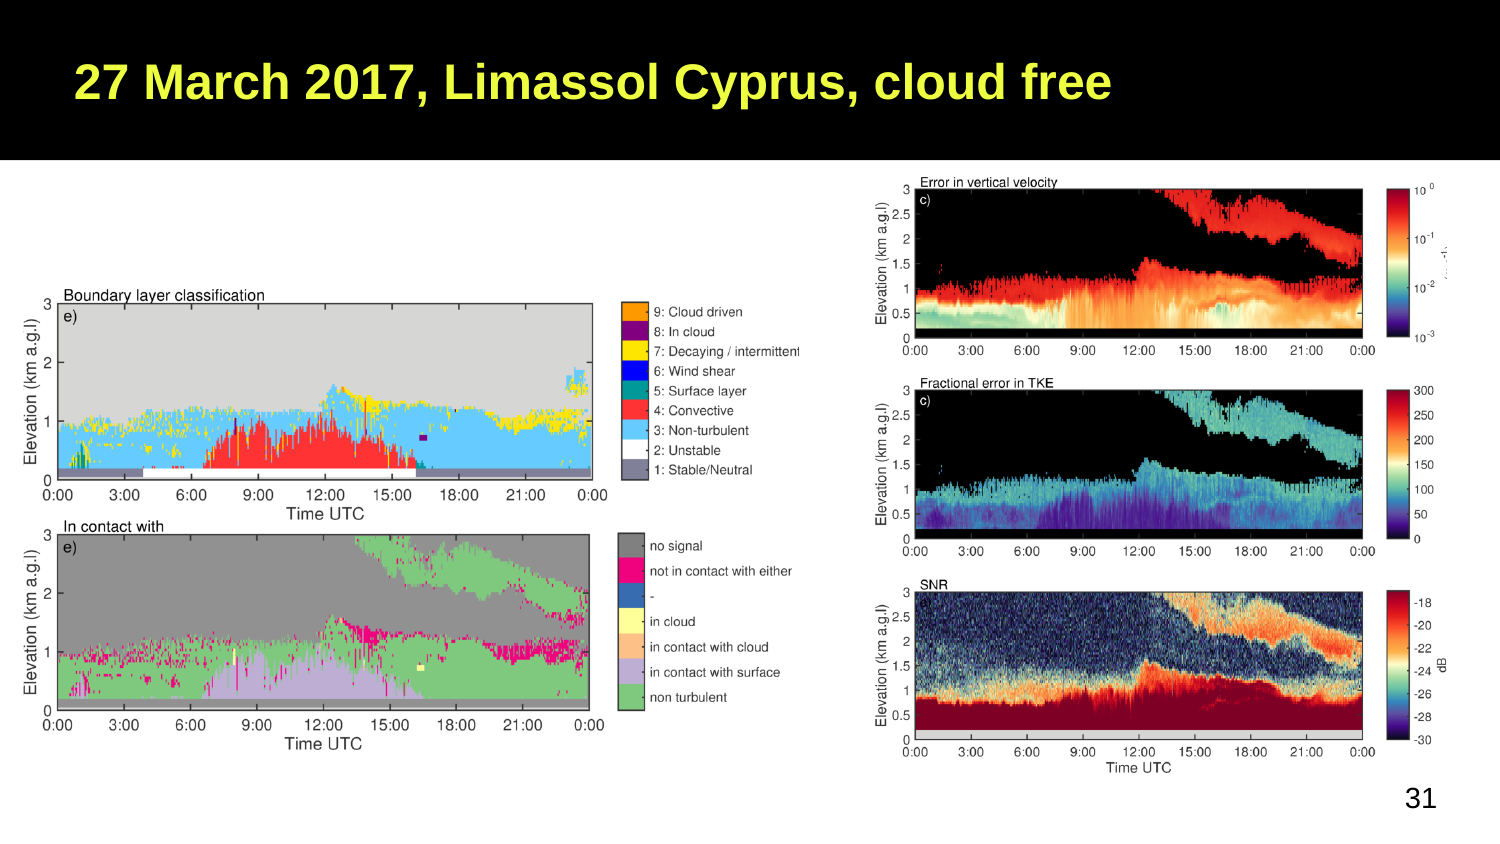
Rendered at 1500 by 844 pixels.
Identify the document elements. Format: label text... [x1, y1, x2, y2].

slide_number 31 [1389, 764, 1480, 830]
picture [23, 284, 800, 750]
picture [867, 172, 1448, 777]
text_box 27 March 2017, Limassol Cyprus, cloud free [0, 0, 1500, 161]
